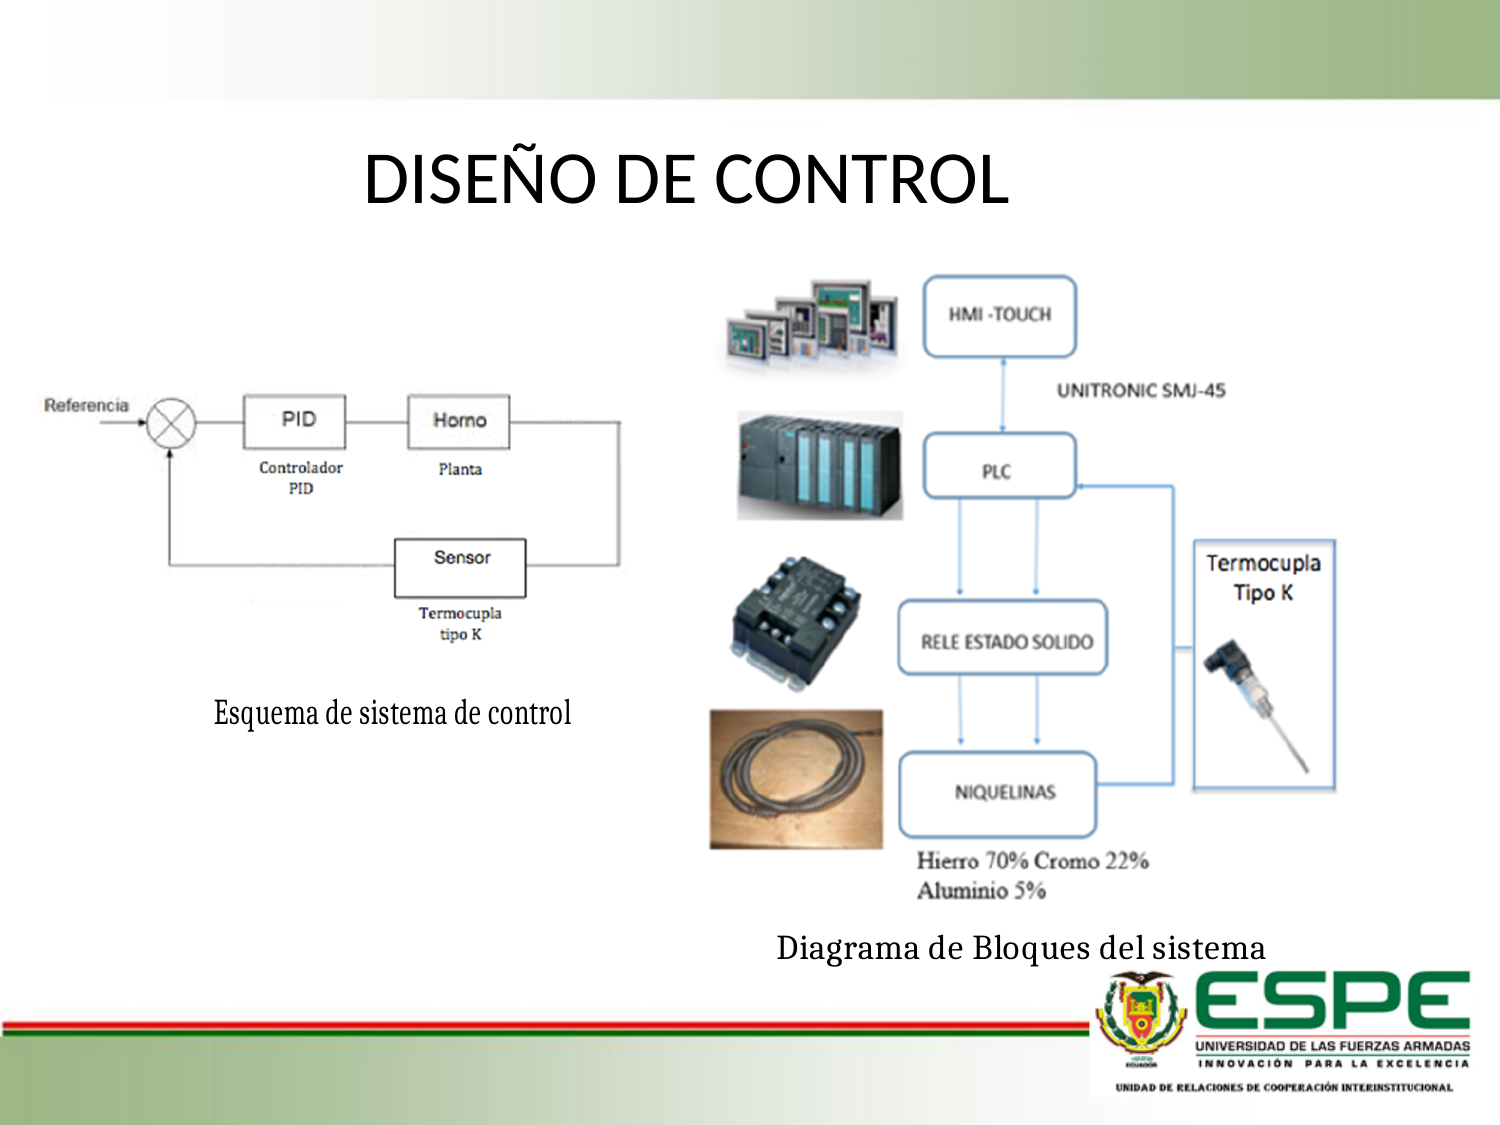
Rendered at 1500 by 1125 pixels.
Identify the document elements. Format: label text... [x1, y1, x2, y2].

picture [0, 0, 1500, 1125]
title DISEÑO DE CONTROL [105, 100, 1286, 247]
